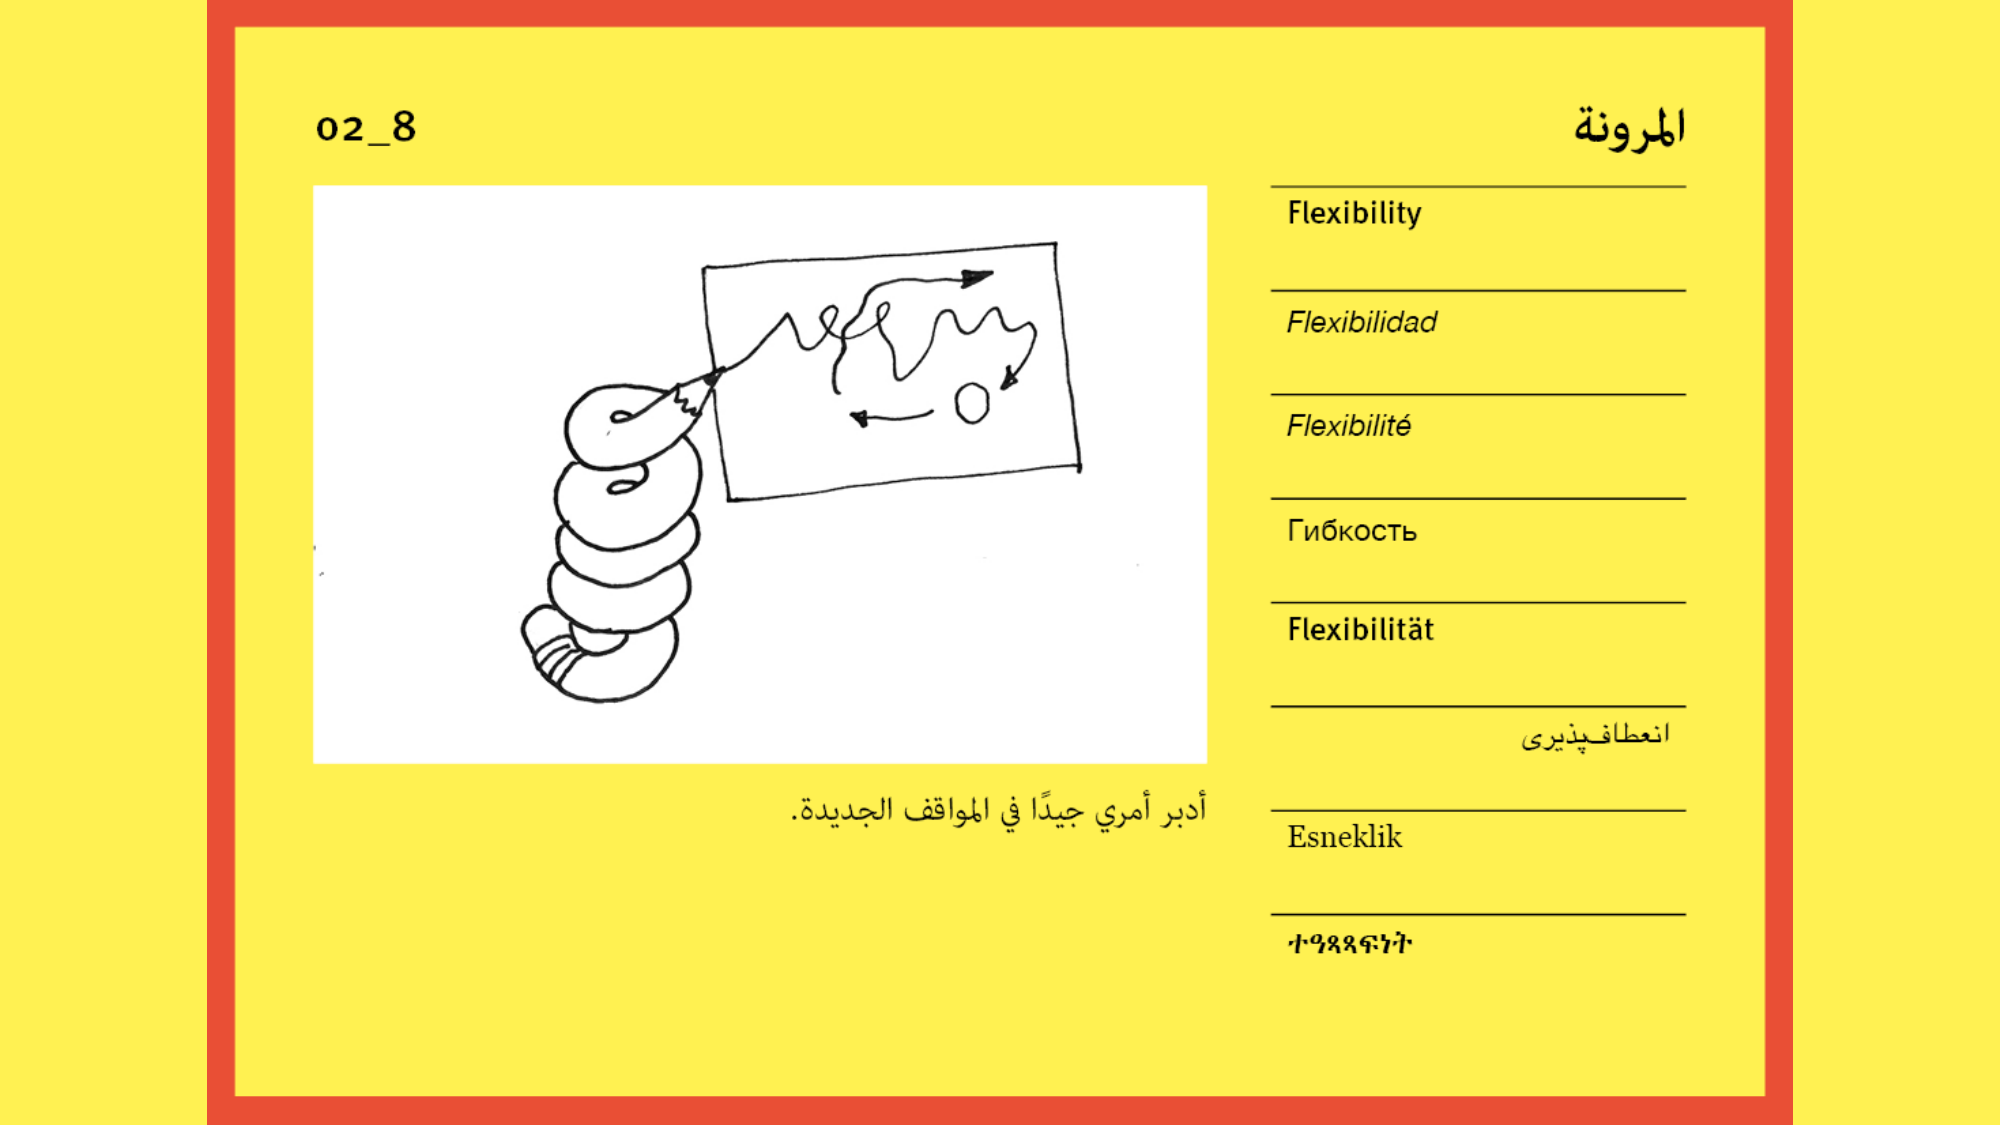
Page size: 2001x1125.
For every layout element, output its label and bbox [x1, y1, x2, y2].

picture [207, 0, 1793, 1125]
